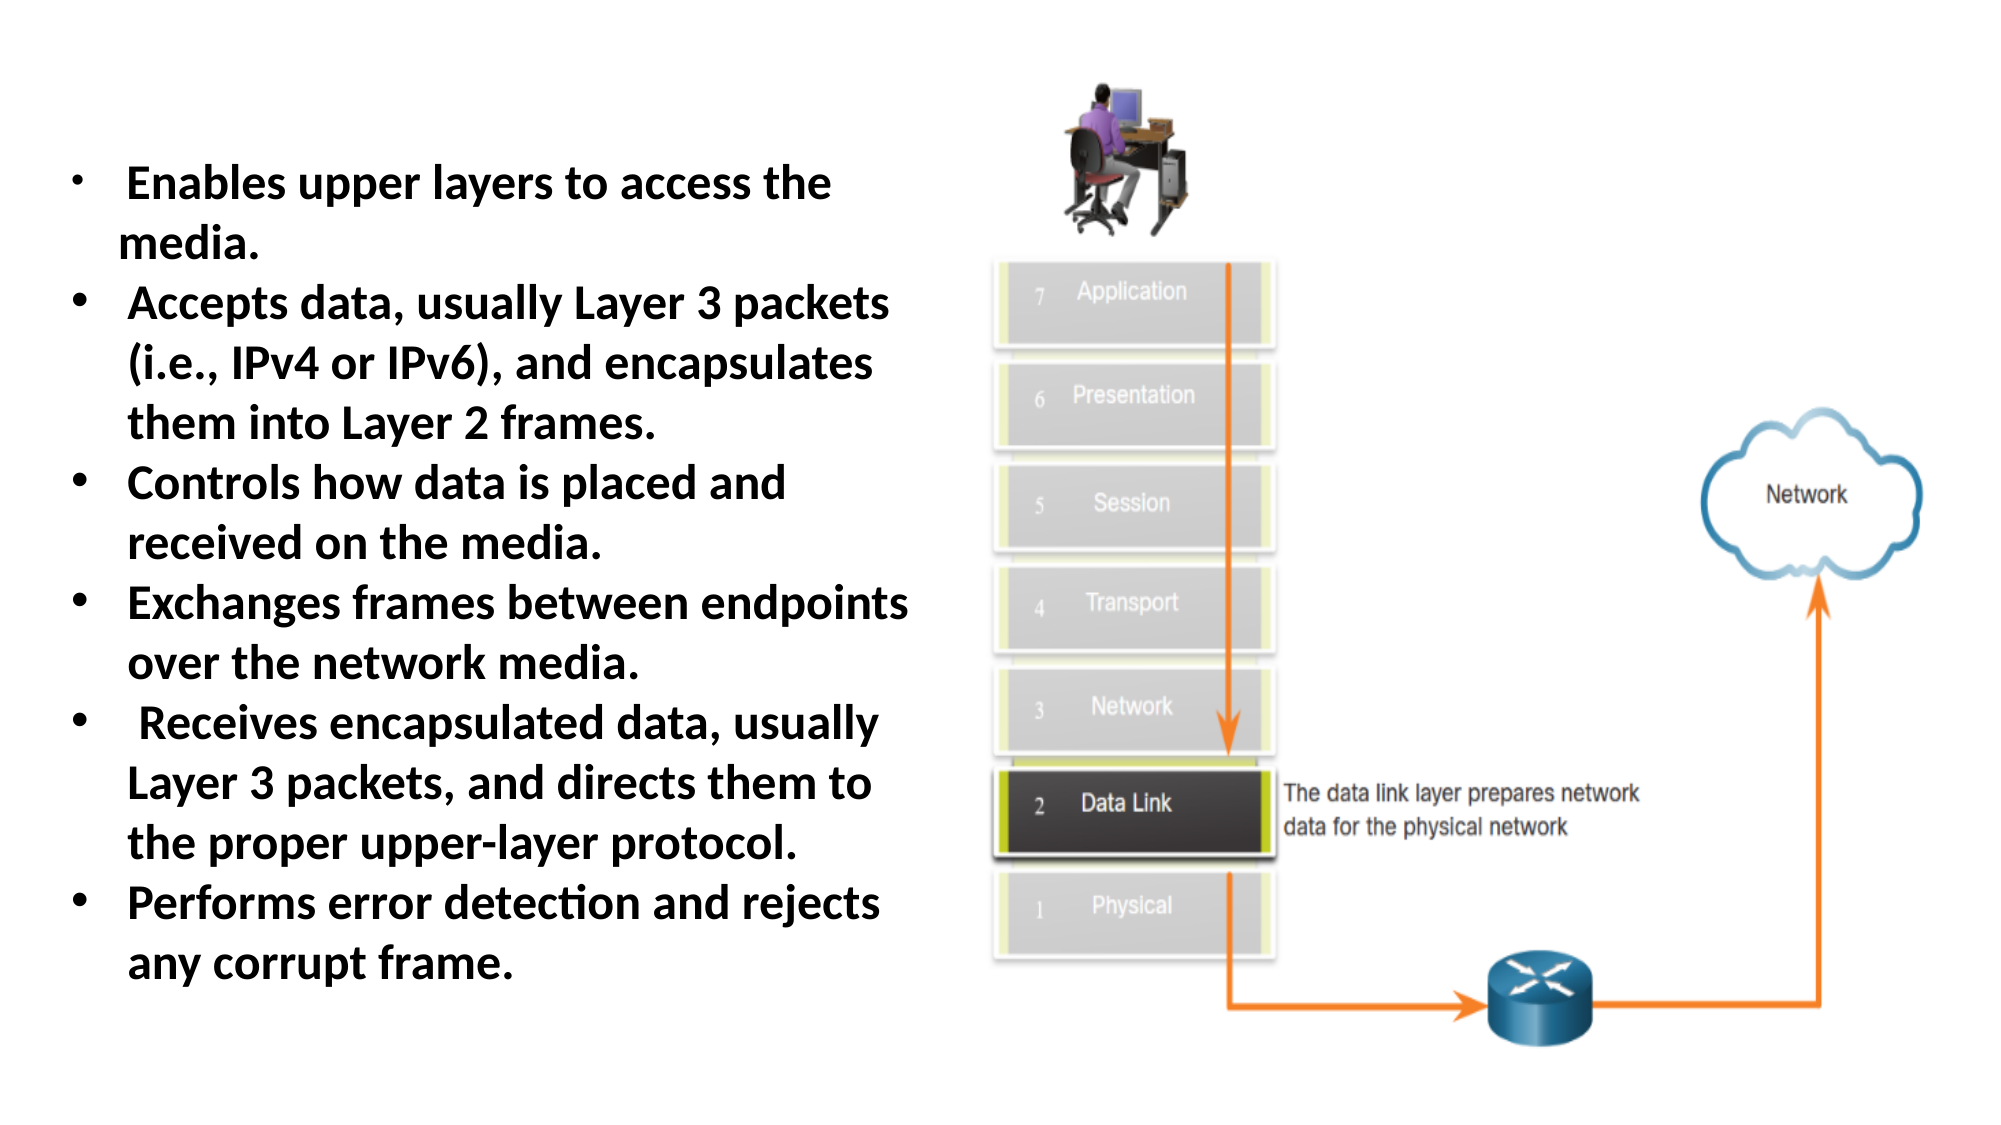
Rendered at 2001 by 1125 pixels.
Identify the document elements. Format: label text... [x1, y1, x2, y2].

text_box Enables upper layers to access the media. Accepts data, usually Layer 3 packets (i.e., IPv4 or IPv6), and encapsulates them into Layer 2 frames. Controls how data is placed and received on the media. Exchanges frames between endpoints over the network media. Receives encapsulated data, usually Layer 3 packets, and directs them to the proper upper-layer protocol. Performs error detection and rejects any corrupt frame. [56, 142, 928, 997]
picture [979, 46, 1931, 1062]
